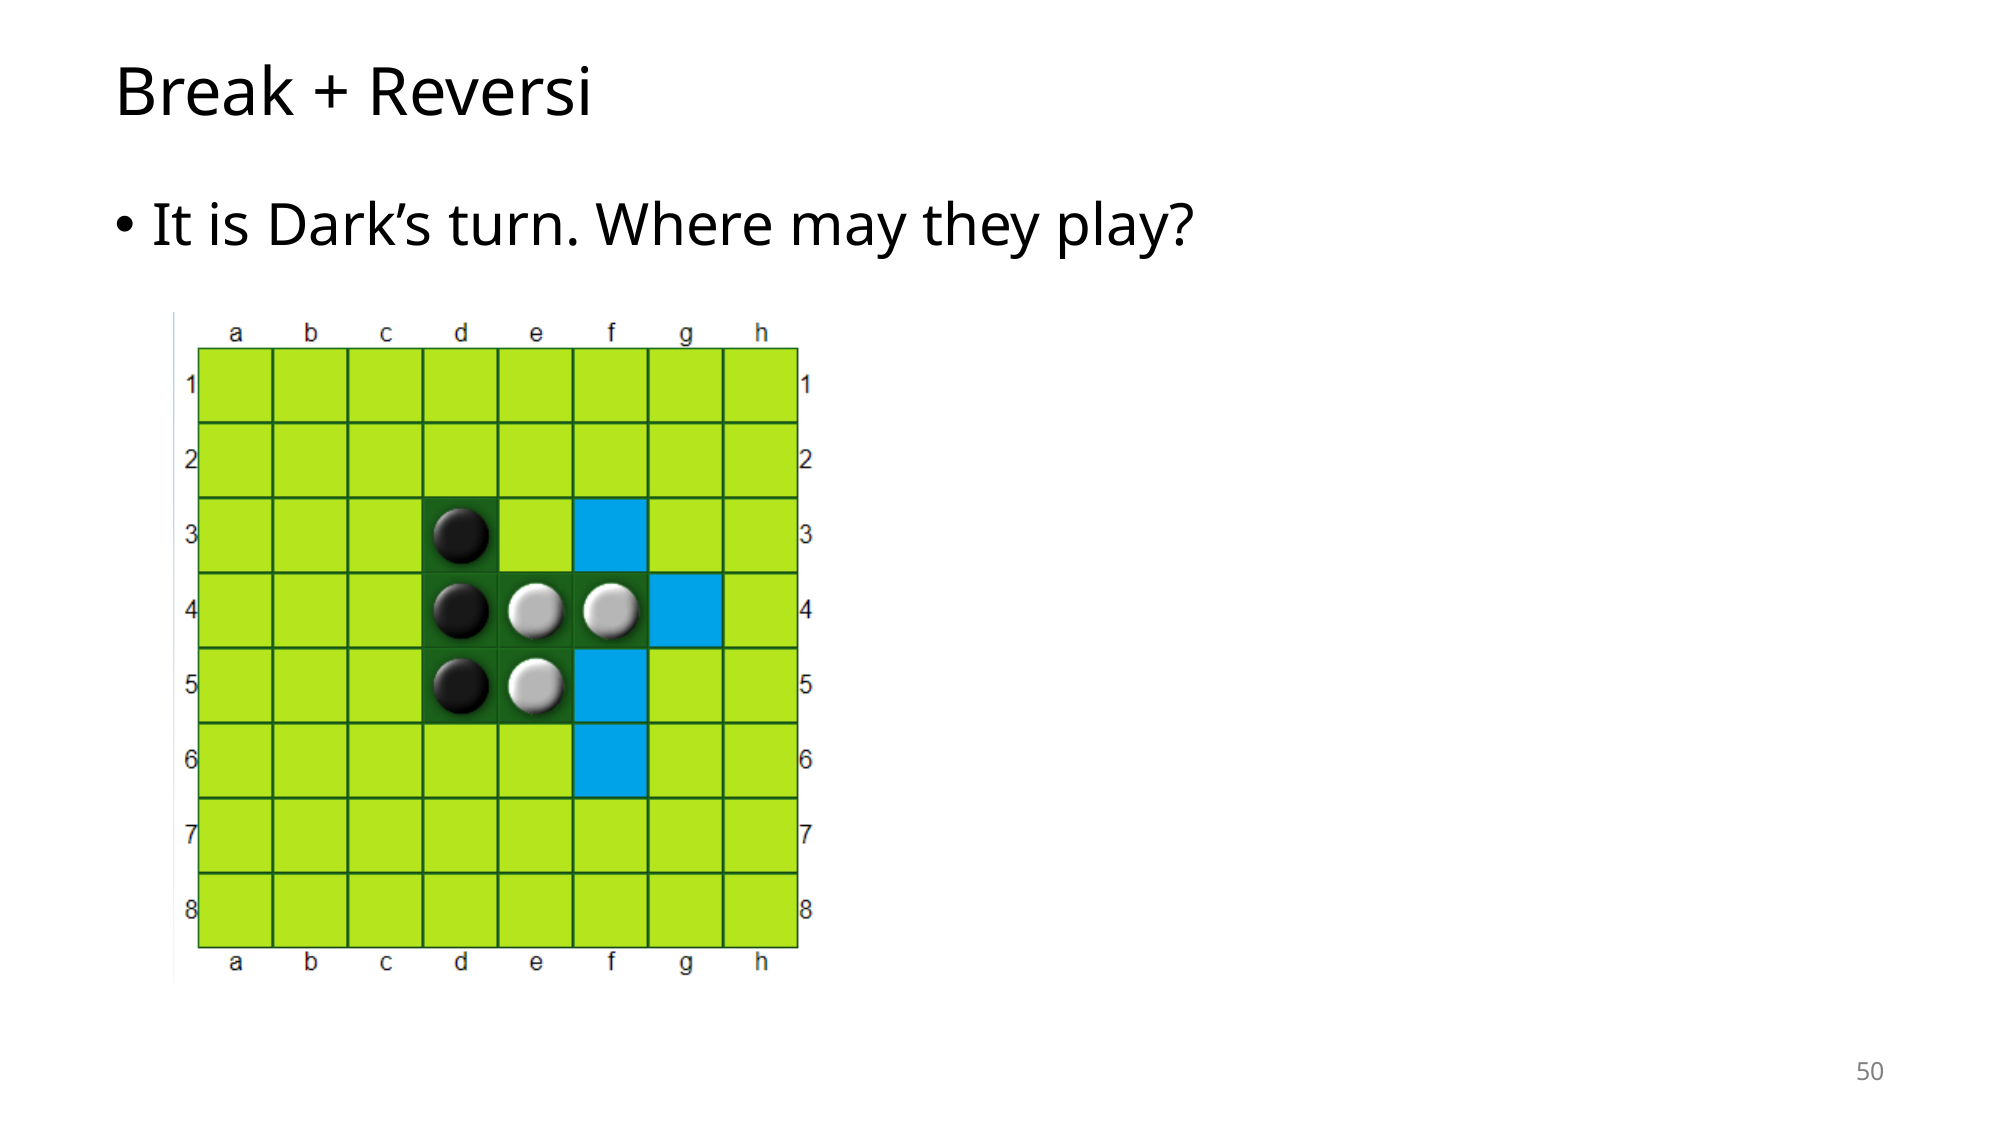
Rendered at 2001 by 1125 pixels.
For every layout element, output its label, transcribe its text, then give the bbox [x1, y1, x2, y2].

picture [173, 312, 844, 983]
slide_number 50 [1749, 1042, 1900, 1103]
list It is Dark’s turn. Where may they play? [99, 187, 1900, 1013]
title Break + Reversi [99, 37, 1900, 150]
